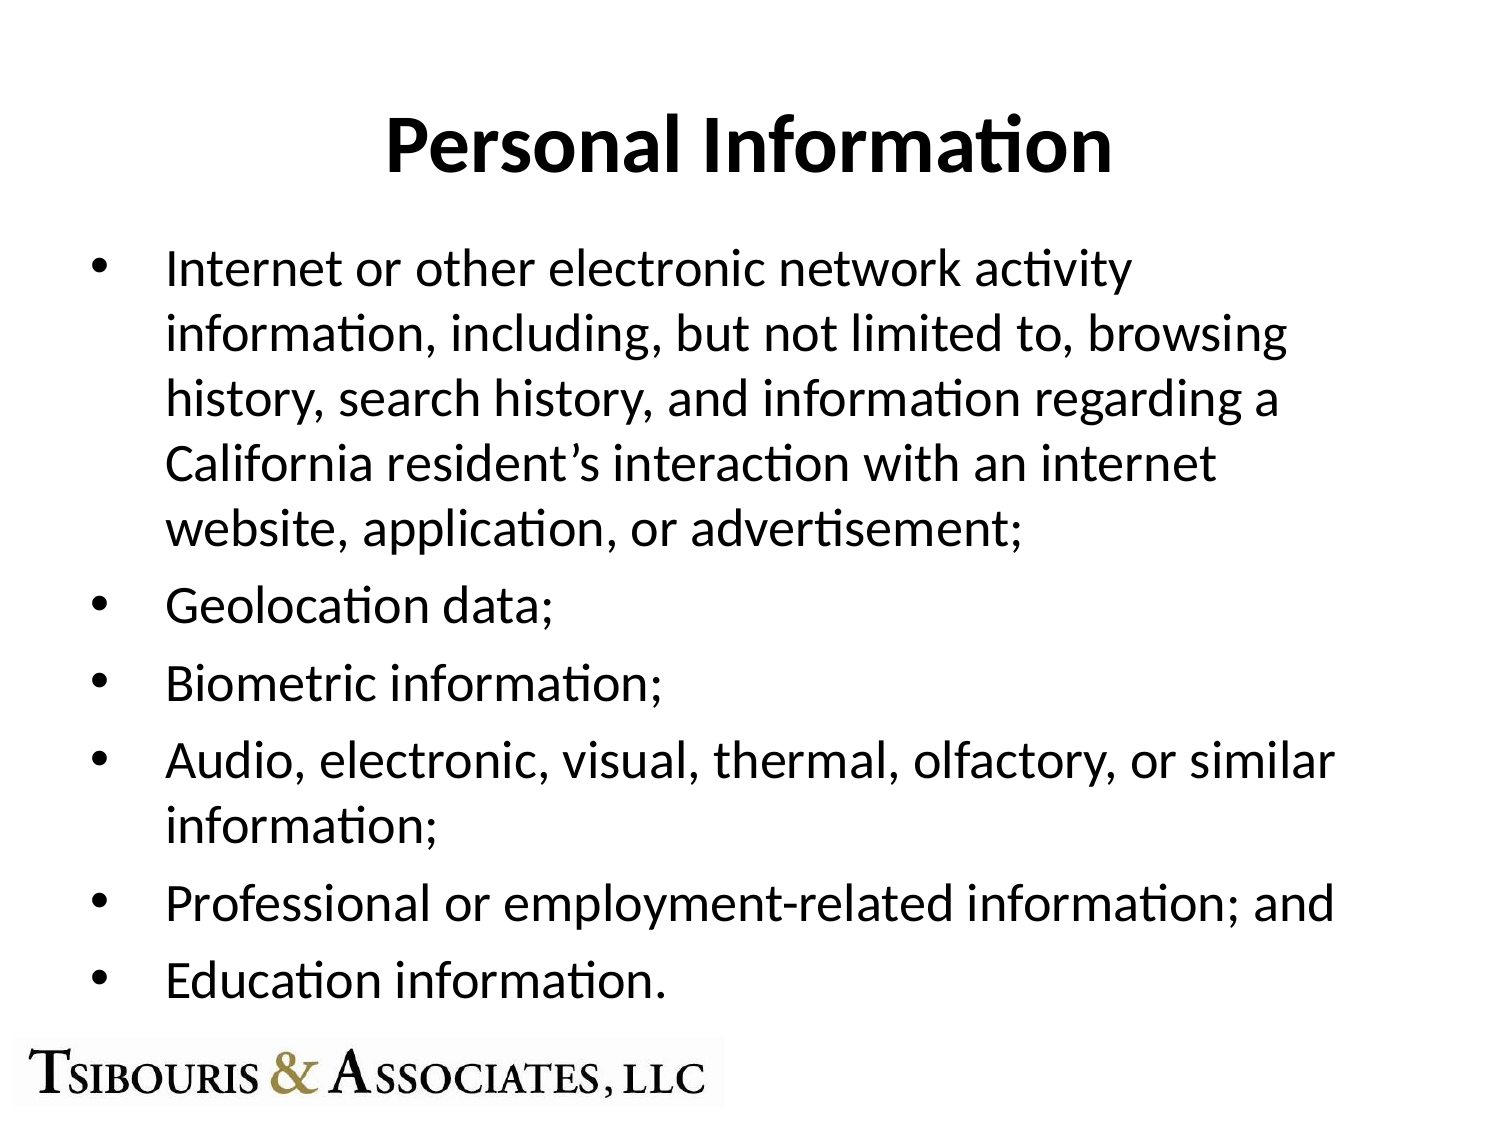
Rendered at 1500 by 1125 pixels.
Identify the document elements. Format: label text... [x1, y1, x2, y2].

list Internet or other electronic network activity information, including, but not limited to, browsing history, search history, and information regarding a California resident’s interaction with an internet website, application, or advertisement; Geolocation data; Biometric information; Audio, electronic, visual, thermal, olfactory, or similar information; Professional or employment-related information; and Education information. [74, 224, 1426, 1018]
title Personal Information [74, 44, 1426, 224]
picture [12, 1037, 813, 1107]
